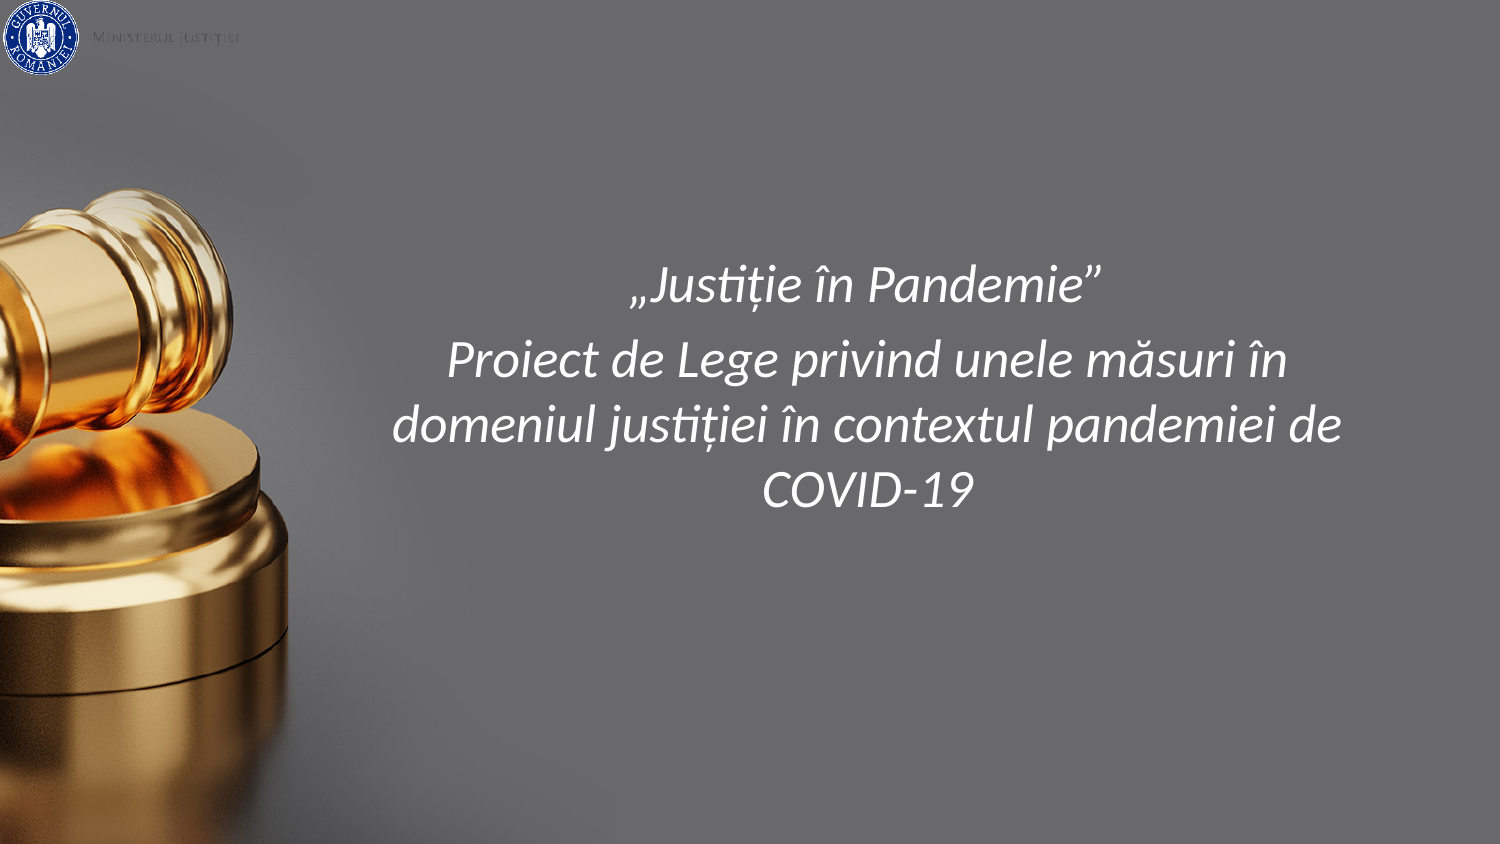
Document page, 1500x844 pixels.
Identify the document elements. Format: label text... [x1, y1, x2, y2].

list „Justiție în Pandemie” Proiect de Lege privind unele măsuri în domeniul justiției în contextul pandemiei de COVID-19 [344, 240, 1391, 529]
picture [0, 0, 1500, 844]
